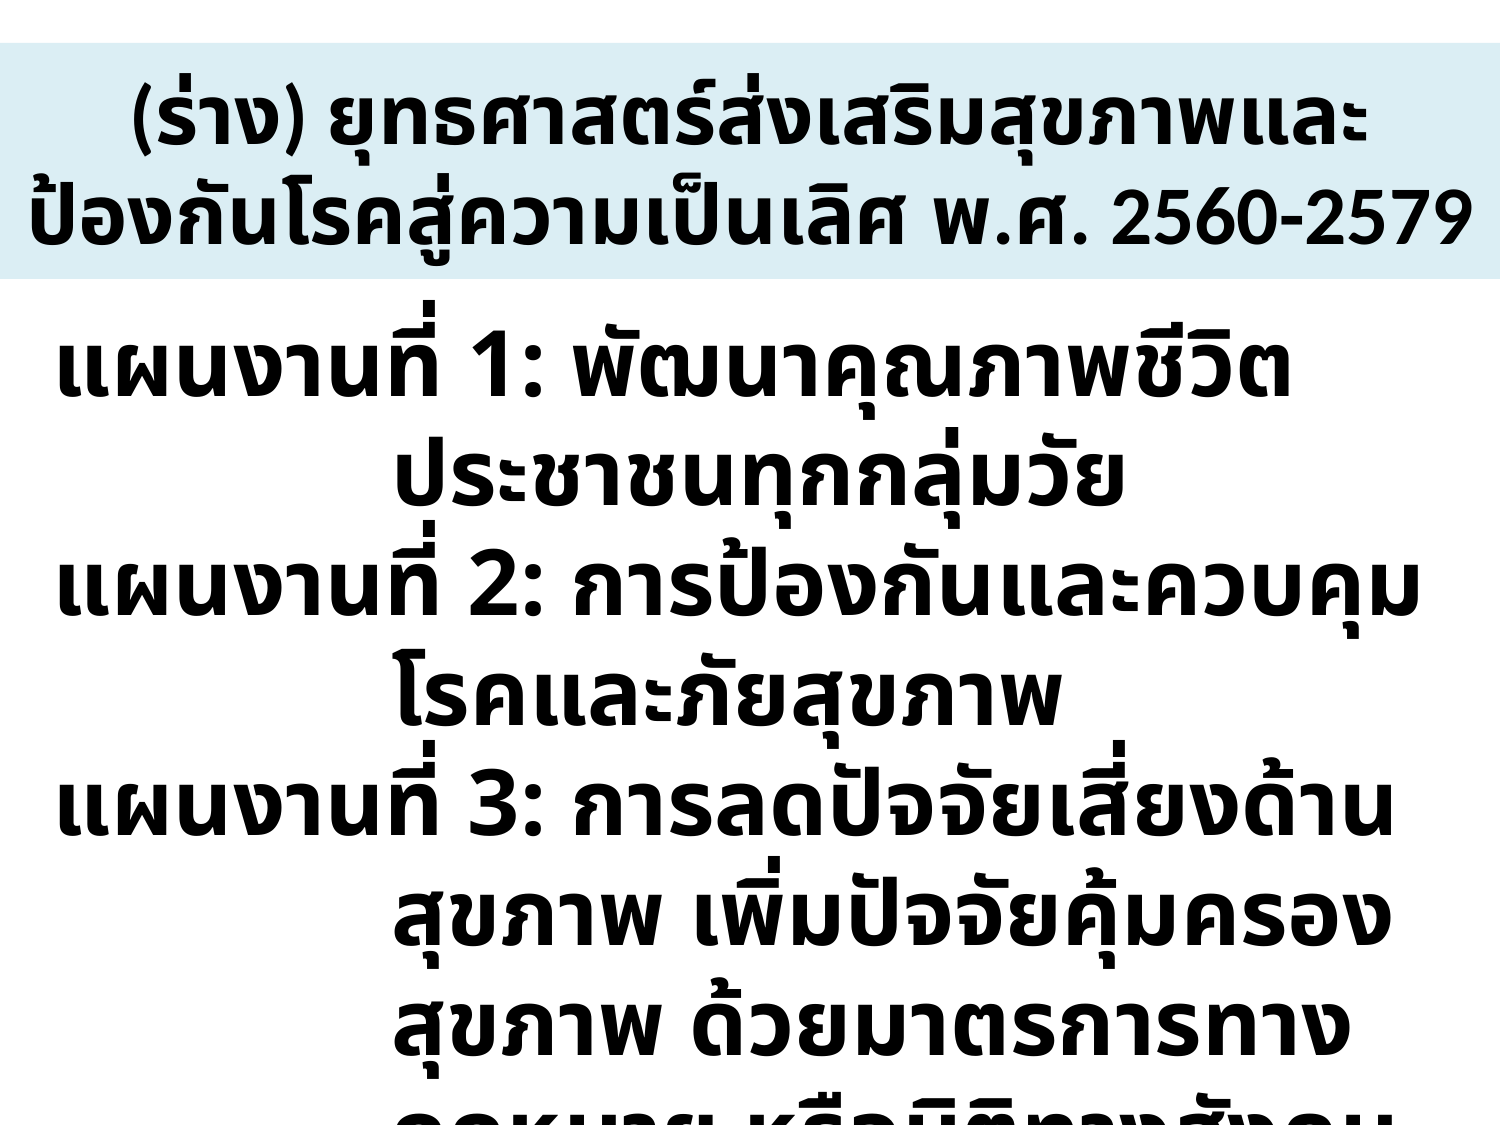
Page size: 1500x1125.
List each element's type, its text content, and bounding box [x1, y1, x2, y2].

text_box แผนงานที่ 1: พัฒนาคุณภาพชีวิตประชาชนทุกกลุ่มวัย แผนงานที่ 2: การป้องกันและควบคุมโรคและภัยสุขภาพ แผนงานที่ 3: การลดปัจจัยเสี่ยงด้านสุขภาพ เพิ่มปัจจัยคุ้มครองสุขภาพ ด้วยมาตรการทางกฎหมาย หรือมิติทางสังคม แผนงานที่ 4: การบริหารจัดการสิ่งแวดล้อมเพื่อสุขภาพ [37, 296, 1483, 1125]
title (ร่าง) ยุทธศาสตร์ส่งเสริมสุขภาพและป้องกันโรคสู่ความเป็นเลิศ พ.ศ. 2560-2579 [0, 42, 1500, 279]
